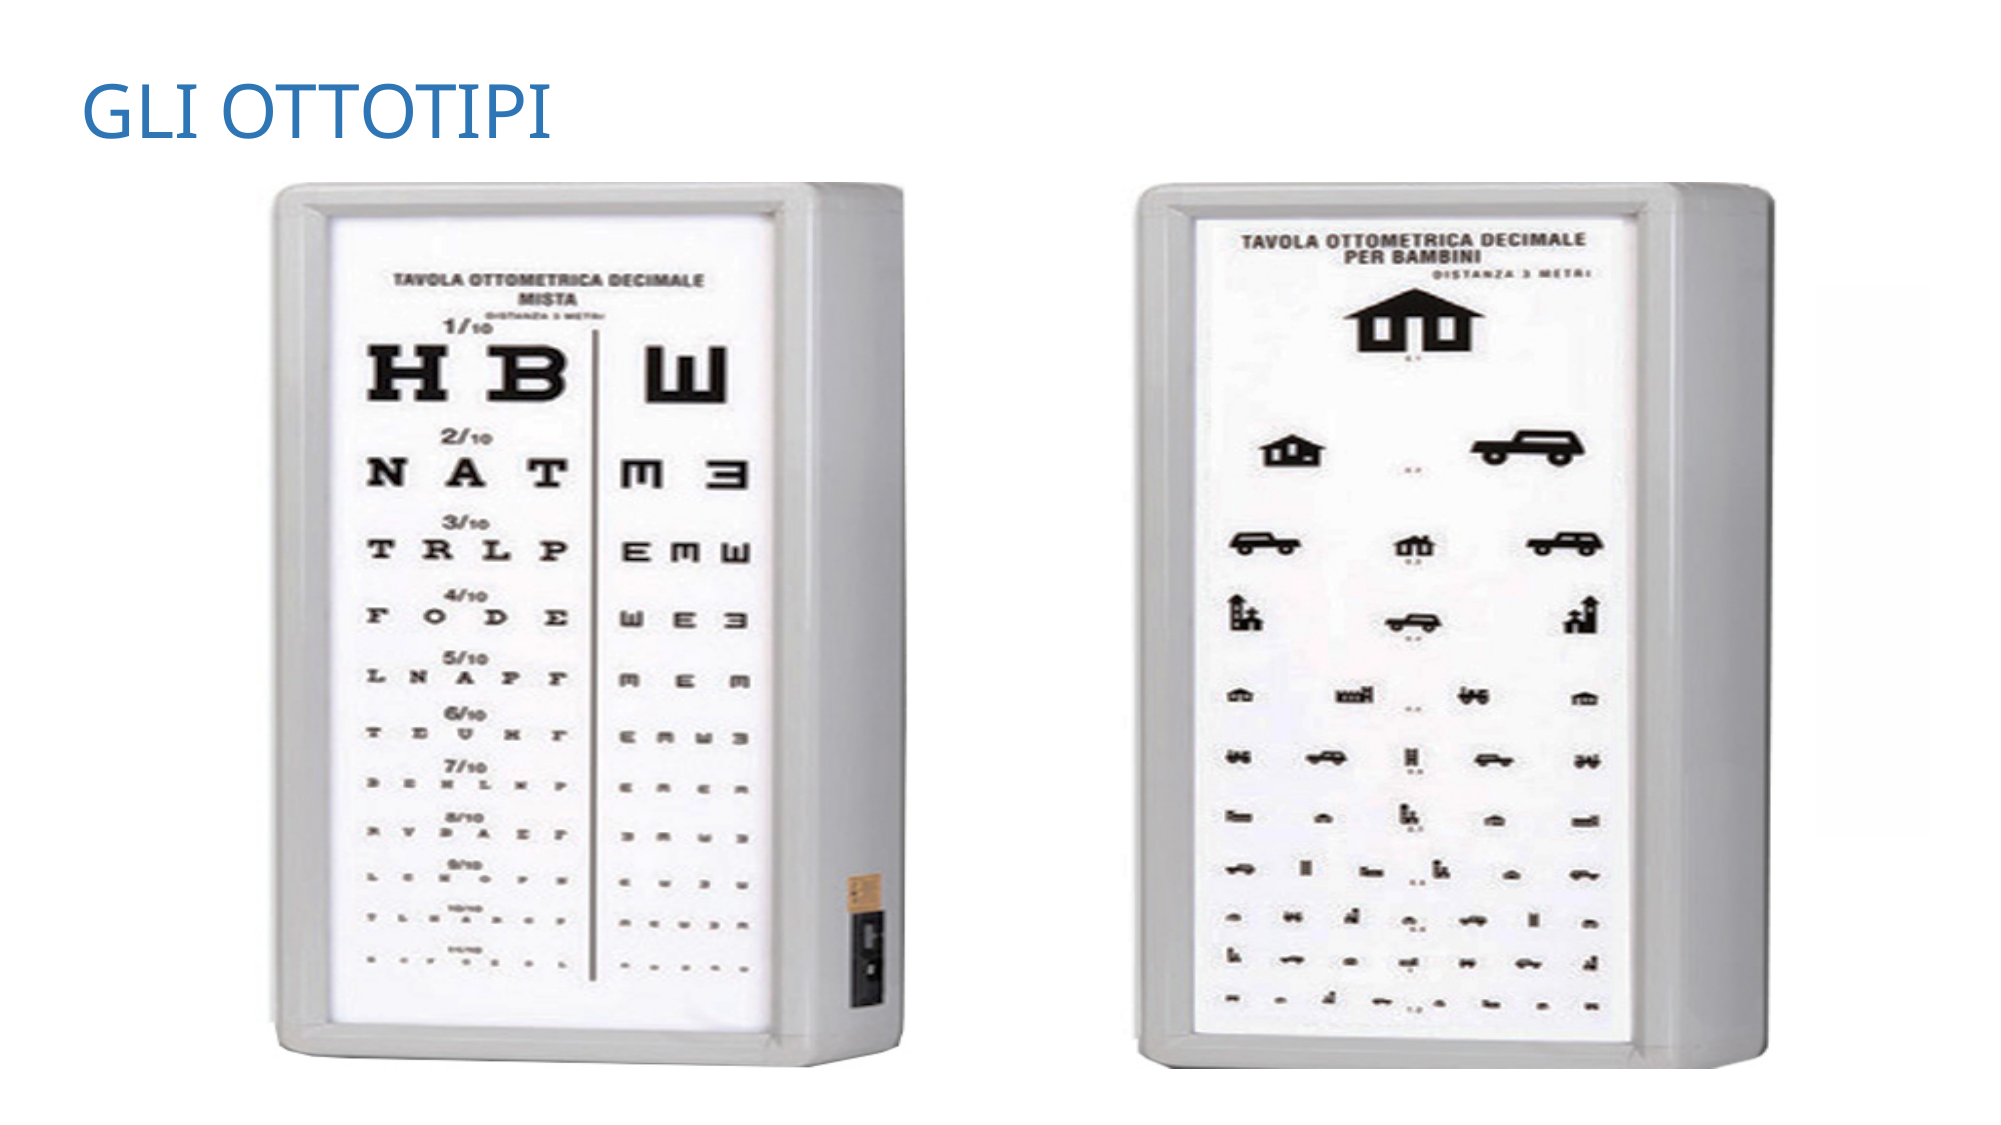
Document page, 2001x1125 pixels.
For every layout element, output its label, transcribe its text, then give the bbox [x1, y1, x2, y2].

picture [979, 182, 1929, 1069]
picture [13, 182, 929, 1069]
text_box GLI OTTOTIPI [65, 56, 569, 161]
